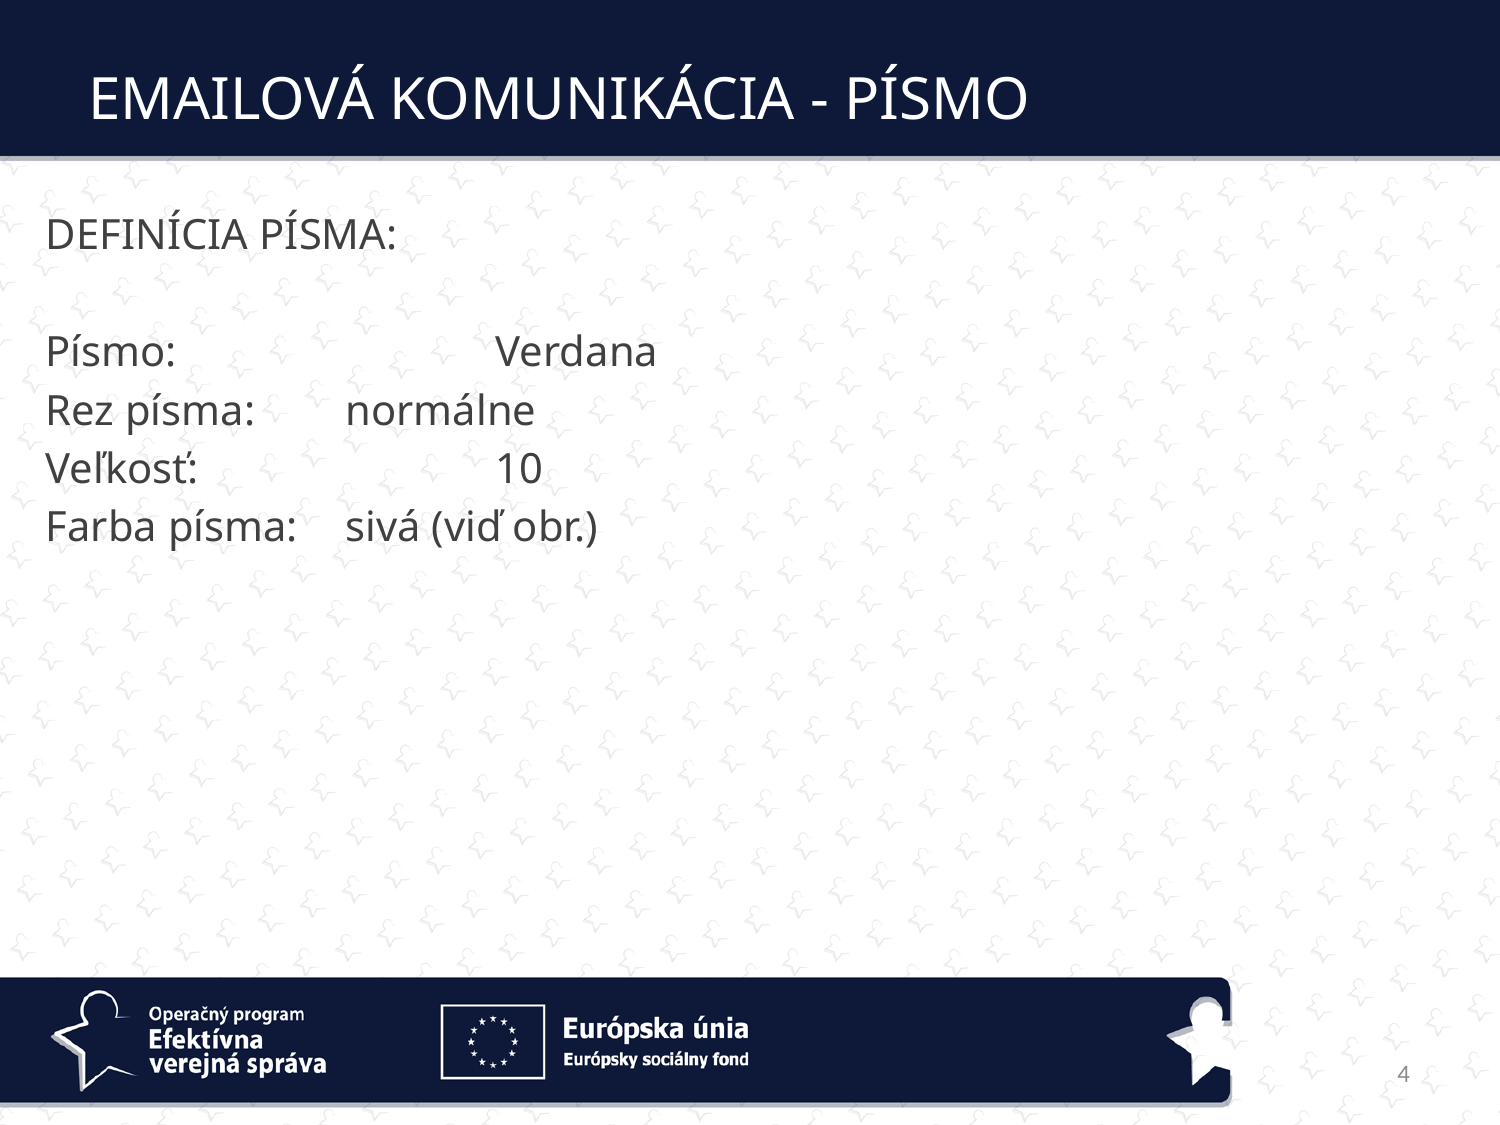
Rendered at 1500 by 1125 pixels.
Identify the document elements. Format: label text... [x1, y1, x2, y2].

picture [0, 0, 1500, 1125]
slide_number 4 [1074, 1042, 1425, 1103]
text_box EMAILOVÁ KOMUNIKÁCIA - PÍSMO [73, 53, 1045, 139]
text_box DEFINÍCIA PÍSMA: Písmo: Verdana Rez písma: normálne Veľkosť: 10 Farba písma: sivá (viď obr.) [30, 200, 1466, 973]
